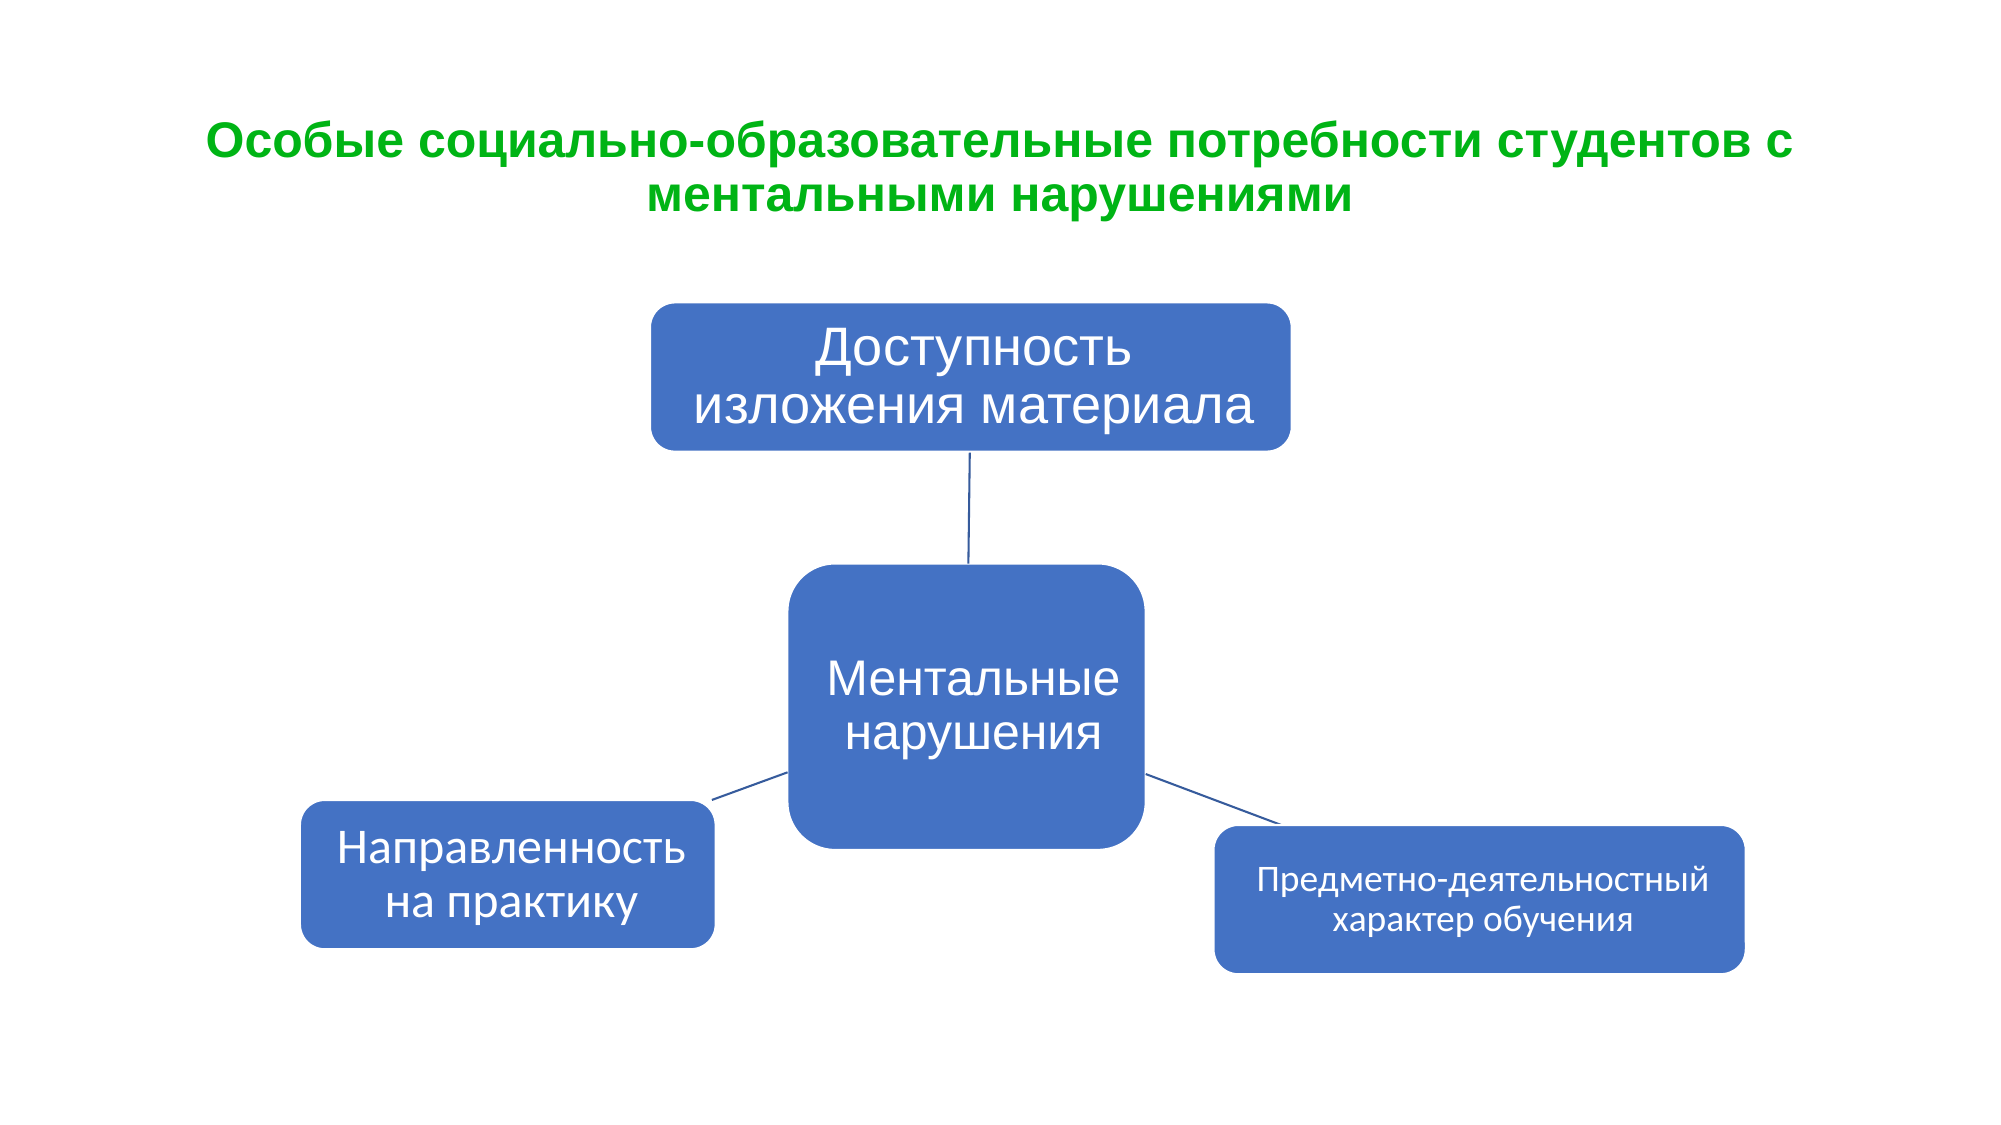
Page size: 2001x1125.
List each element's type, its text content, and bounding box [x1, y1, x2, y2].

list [99, 262, 1900, 1005]
title Особые социально-образовательные потребности студентов с ментальными нарушениями [137, 59, 1863, 262]
